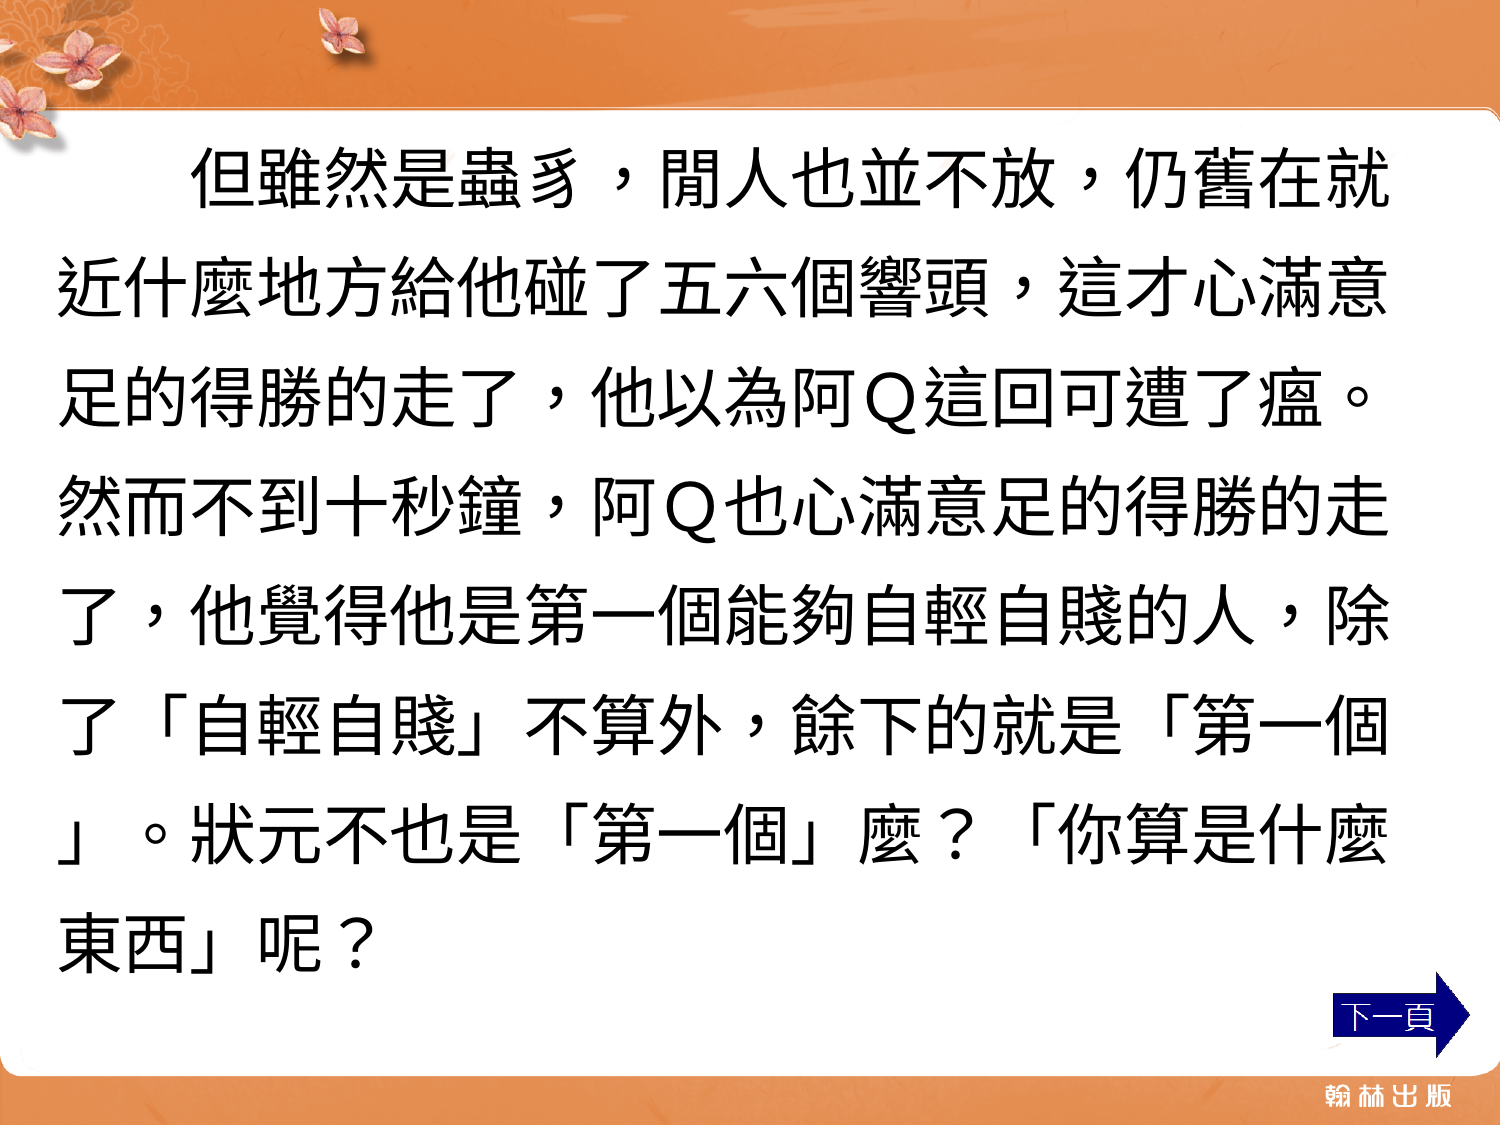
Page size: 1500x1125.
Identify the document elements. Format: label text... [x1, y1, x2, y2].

list 但雖然是蟲豸，閒人也並不放，仍舊在就 近什麼地方給他碰了五六個響頭，這才心滿意 足的得勝的走了，他以為阿Ｑ這回可遭了瘟。 然而不到十秒鐘，阿Ｑ也心滿意足的得勝的走 了，他覺得他是第一個能夠自輕自賤的人，除 了「自輕自賤」不算外，餘下的就是「第一個 」。狀元不也是「第一個」麼？「你算是什麼 東西」呢？ [41, 113, 1471, 1000]
picture [0, 0, 1500, 1125]
